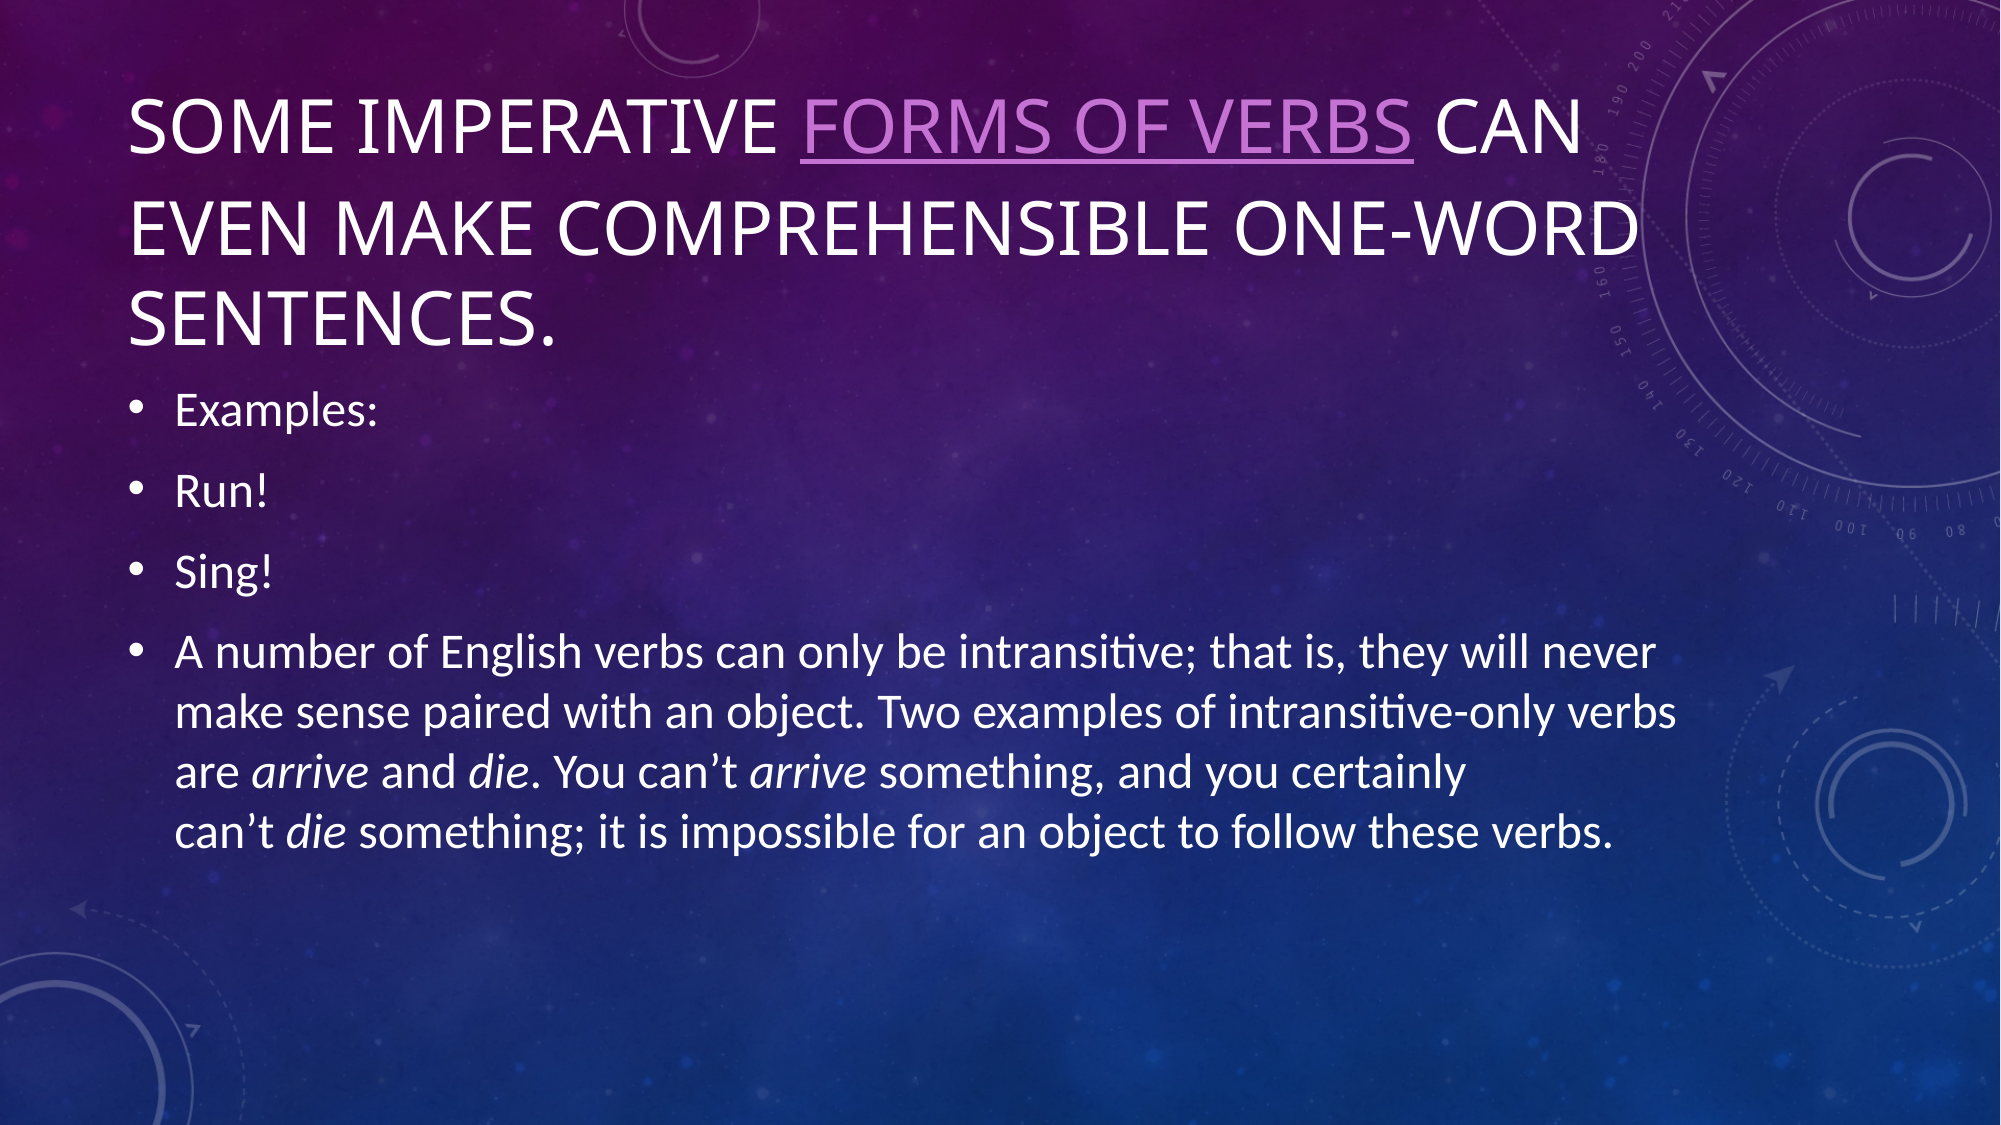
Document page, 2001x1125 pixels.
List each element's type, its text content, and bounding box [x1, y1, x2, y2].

list Examples: Run! Sing! A number of English verbs can only be intransitive; that is, they will never make sense paired with an object. Two examples of intransitive-only verbs are arrive and die. You can’t arrive something, and you certainly can’t die something; it is impossible for an object to follow these verbs. [112, 351, 1775, 950]
picture [0, 0, 2001, 1125]
title Some imperative forms of verbs can even make comprehensible one-word sentences. [112, 99, 1775, 339]
